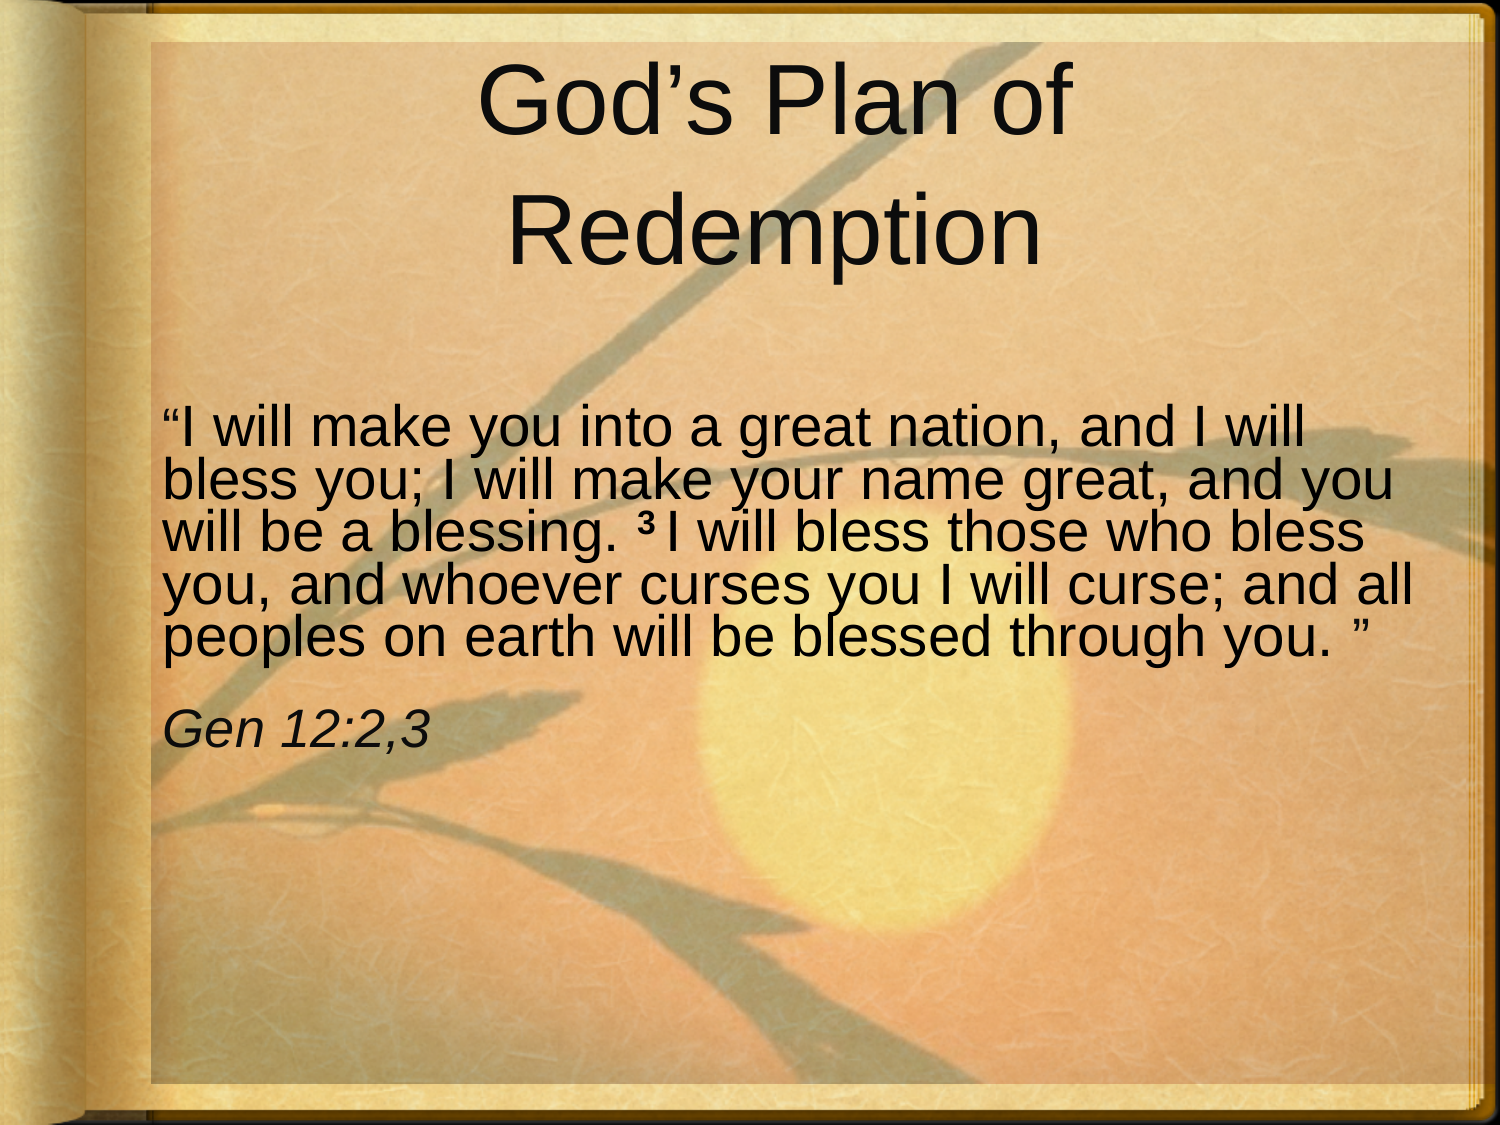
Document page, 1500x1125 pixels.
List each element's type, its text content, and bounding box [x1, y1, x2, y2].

list “I will make you into a great nation, and I will bless you; I will make your name great, and you will be a blessing. 3 I will bless those who bless you, and whoever curses you I will curse; and all peoples on earth will be blessed through you. ” Gen 12:2,3 [147, 320, 1467, 685]
title God’s Plan of Redemption [178, 45, 1372, 265]
picture [0, 0, 1500, 1125]
